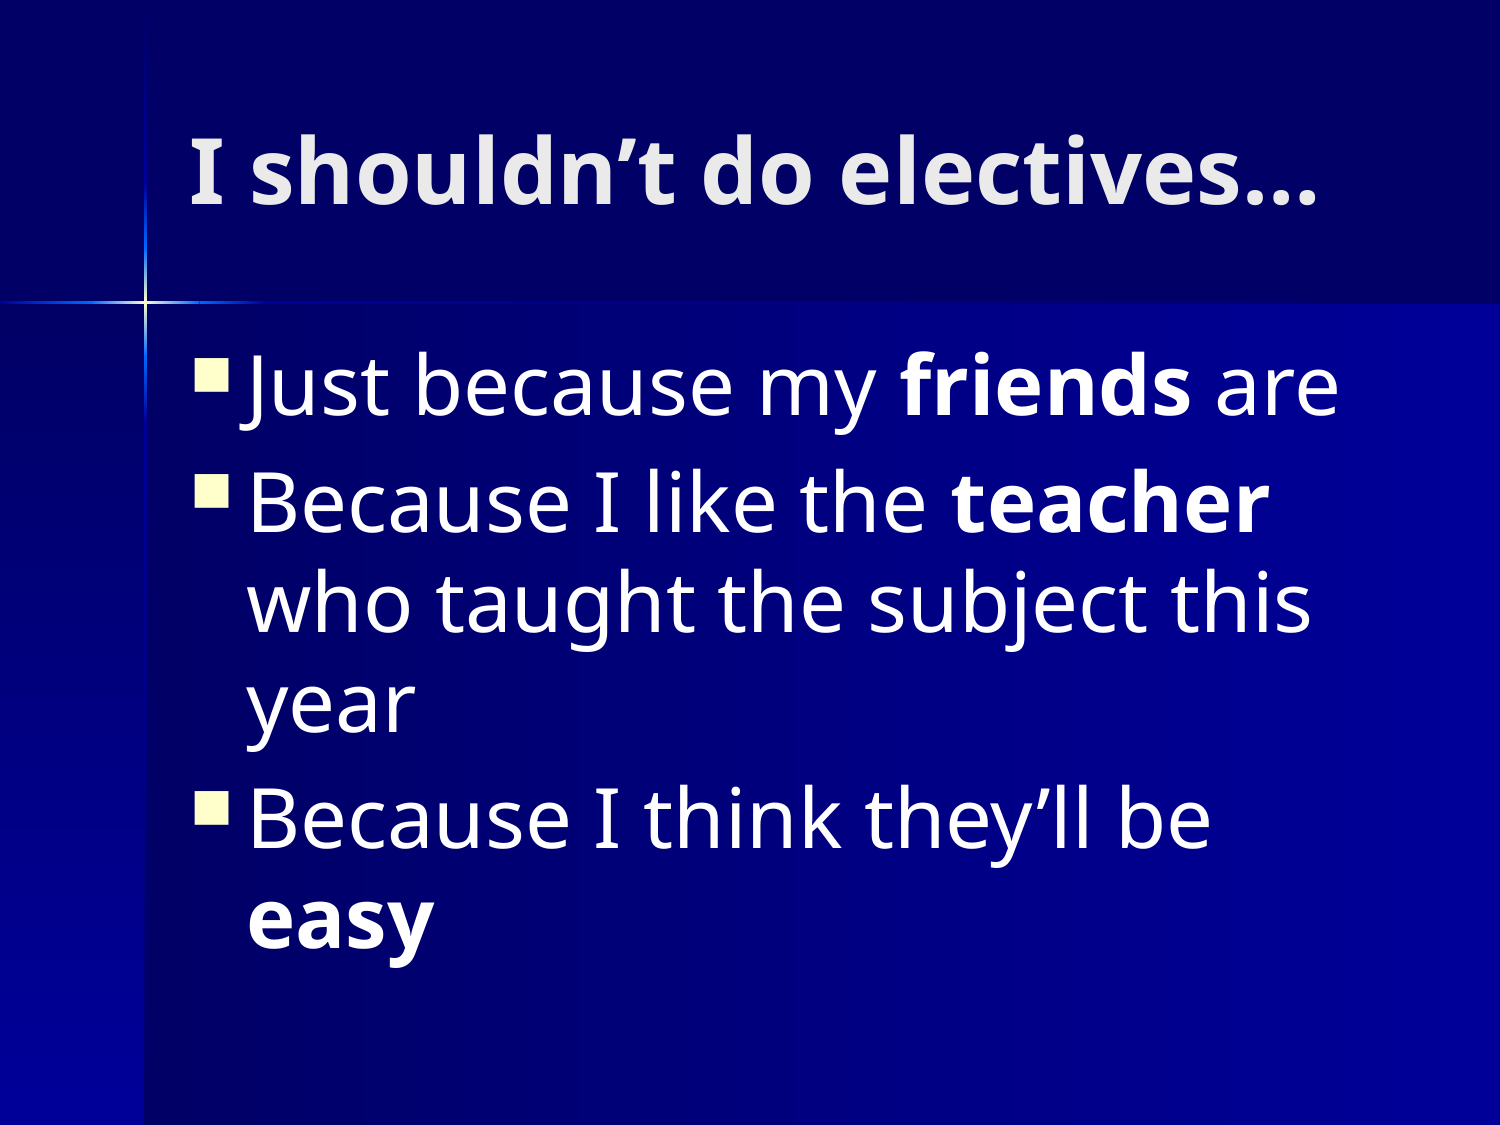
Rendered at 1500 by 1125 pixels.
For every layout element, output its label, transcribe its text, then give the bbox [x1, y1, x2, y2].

title I shouldn’t do electives… [174, 50, 1413, 285]
list Just because my friends are Because I like the teacher who taught the subject this year Because I think they’ll be easy [174, 324, 1413, 1000]
